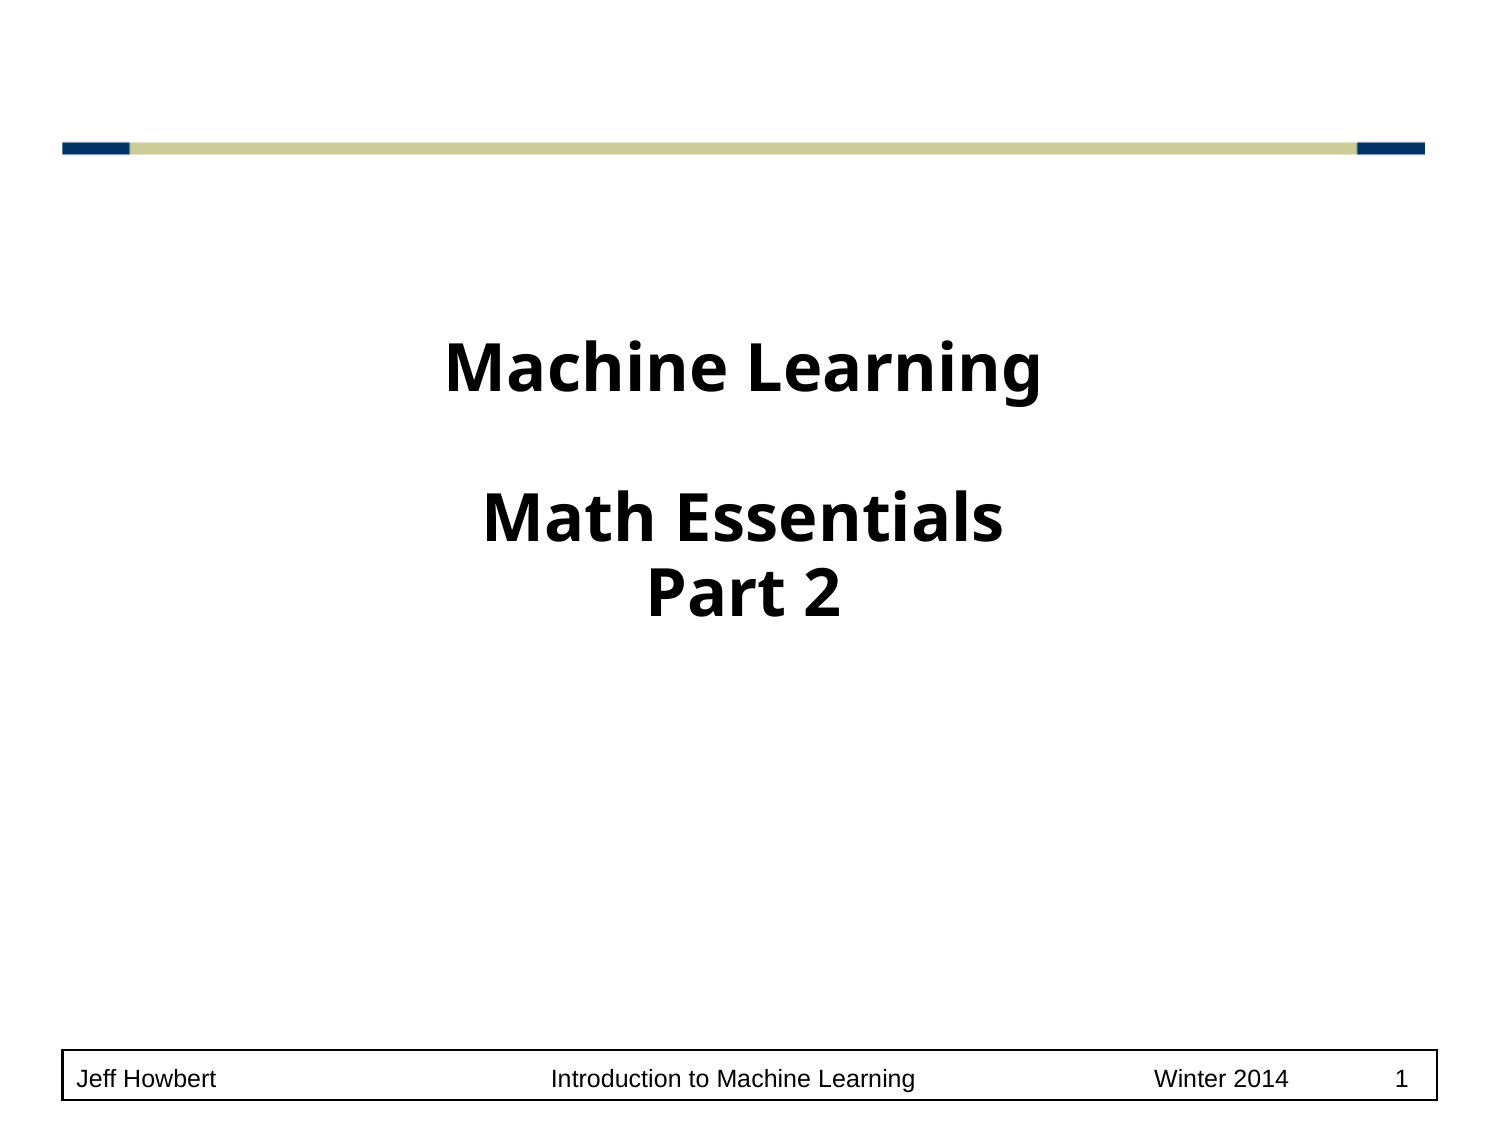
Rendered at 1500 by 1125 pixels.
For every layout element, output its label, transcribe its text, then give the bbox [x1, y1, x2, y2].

title Machine Learning Math Essentials Part 2 [24, 374, 1463, 638]
